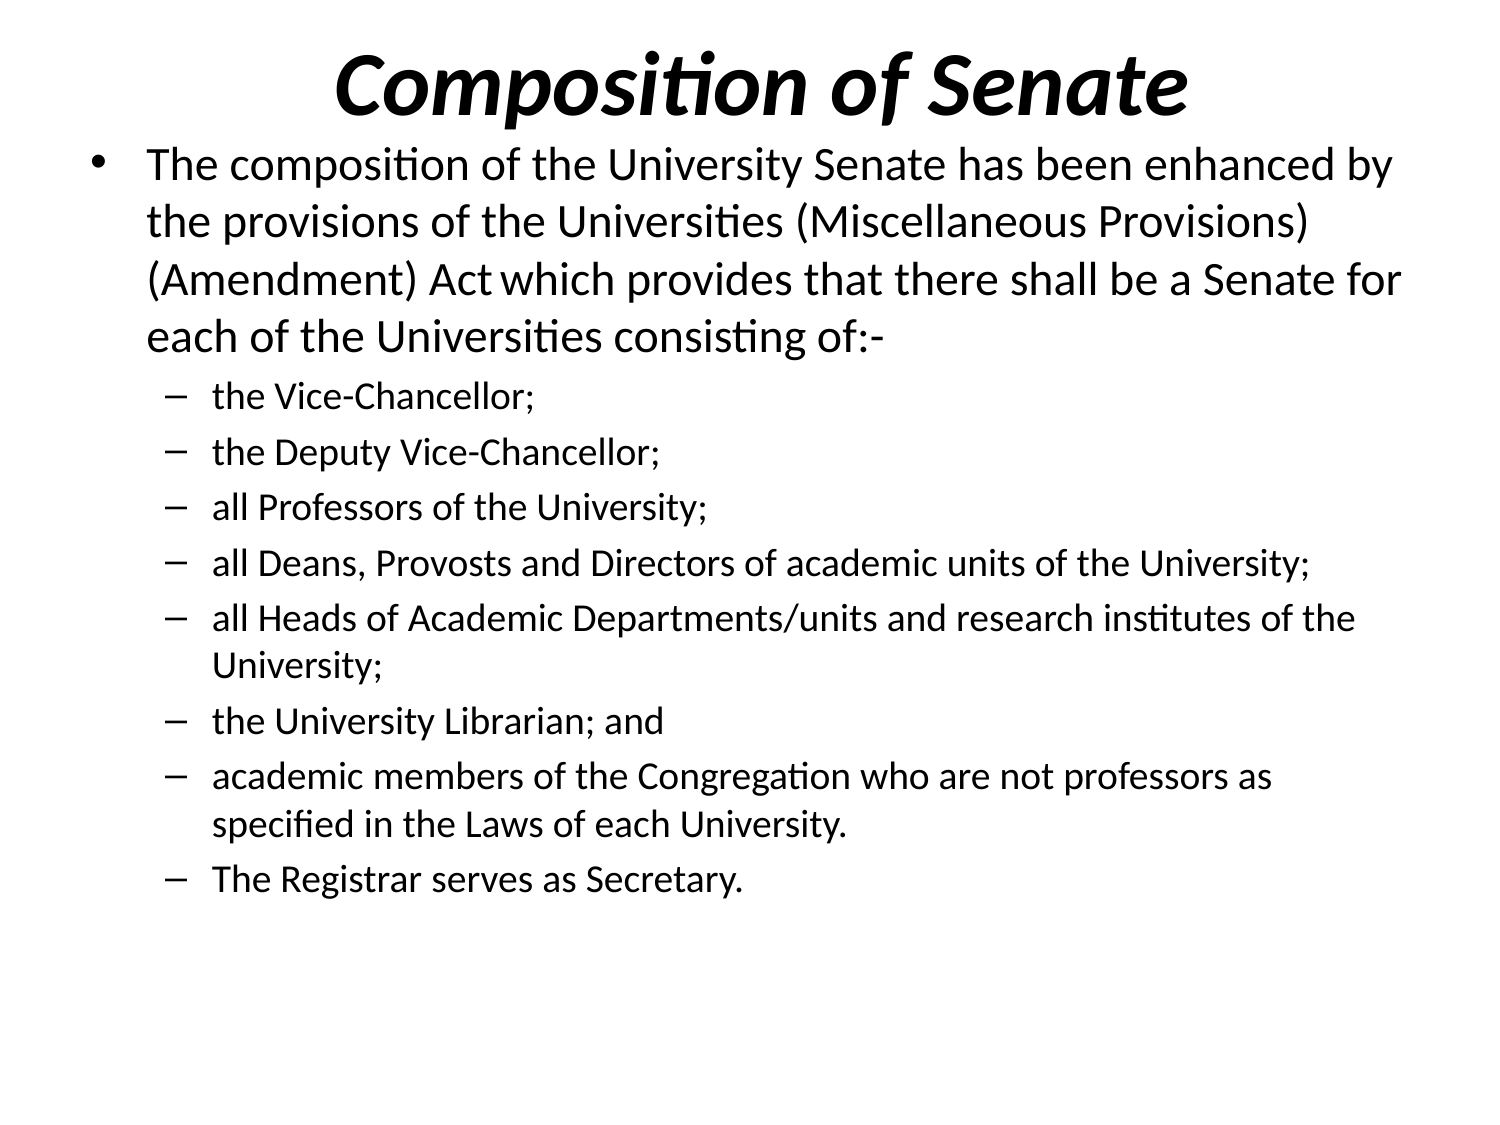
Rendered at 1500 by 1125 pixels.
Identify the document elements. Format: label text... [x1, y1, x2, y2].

list The composition of the University Senate has been enhanced by the provisions of the Universities (Miscellaneous Provisions) (Amendment) Act which provides that there shall be a Senate for each of the Universities consisting of:- the Vice-Chancellor; the Deputy Vice-Chancellor; all Professors of the University; all Deans, Provosts and Directors of academic units of the University; all Heads of Academic Departments/units and research institutes of the University; the University Librarian; and academic members of the Congregation who are not professors as specified in the Laws of each University. The Registrar serves as Secretary. [75, 125, 1425, 1100]
title Composition of Senate [87, 7, 1438, 150]
